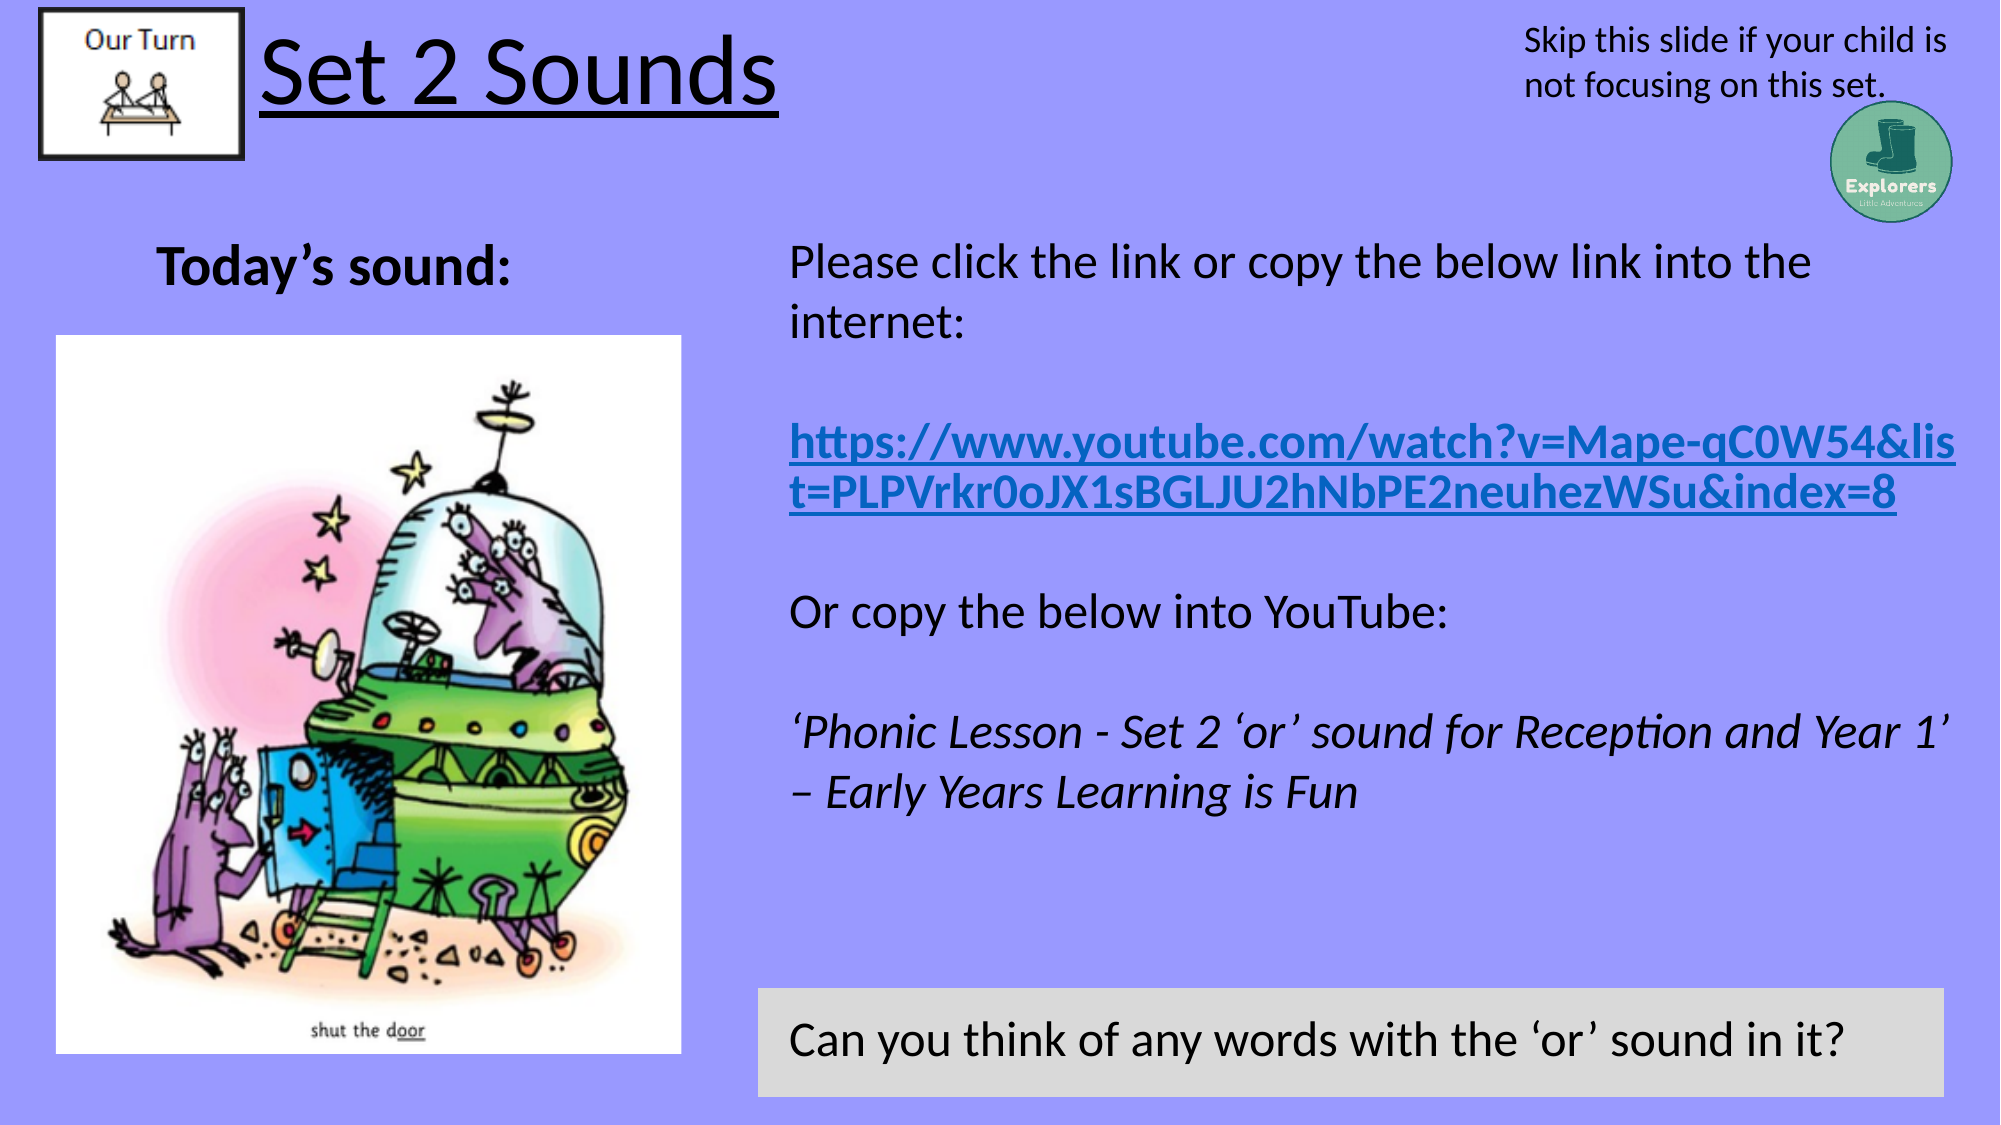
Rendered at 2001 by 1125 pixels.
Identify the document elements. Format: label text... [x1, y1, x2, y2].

text_box Today’s sound: [141, 219, 615, 305]
picture [55, 335, 682, 1054]
text_box Please click the link or copy the below link into the internet: https://www.youtube.com/watch?v=Mape-qC0W54&list=PLPVrkr0oJX1sBGLJU2hNbPE2neuhezWSu&index=8 Or copy the below into YouTube: ‘Phonic Lesson - Set 2 ‘or’ sound for Reception and Year 1’ – Early Years Learning is Fun [774, 221, 1983, 777]
text_box [758, 988, 1944, 1097]
text_box Set 2 Sounds [244, 0, 1047, 133]
text_box Can you think of any words with the ‘or’ sound in it? [774, 999, 1983, 1075]
picture [1799, 70, 1983, 253]
picture [38, 7, 245, 161]
text_box Skip this slide if your child is not focusing on this set. [1509, 7, 1983, 113]
